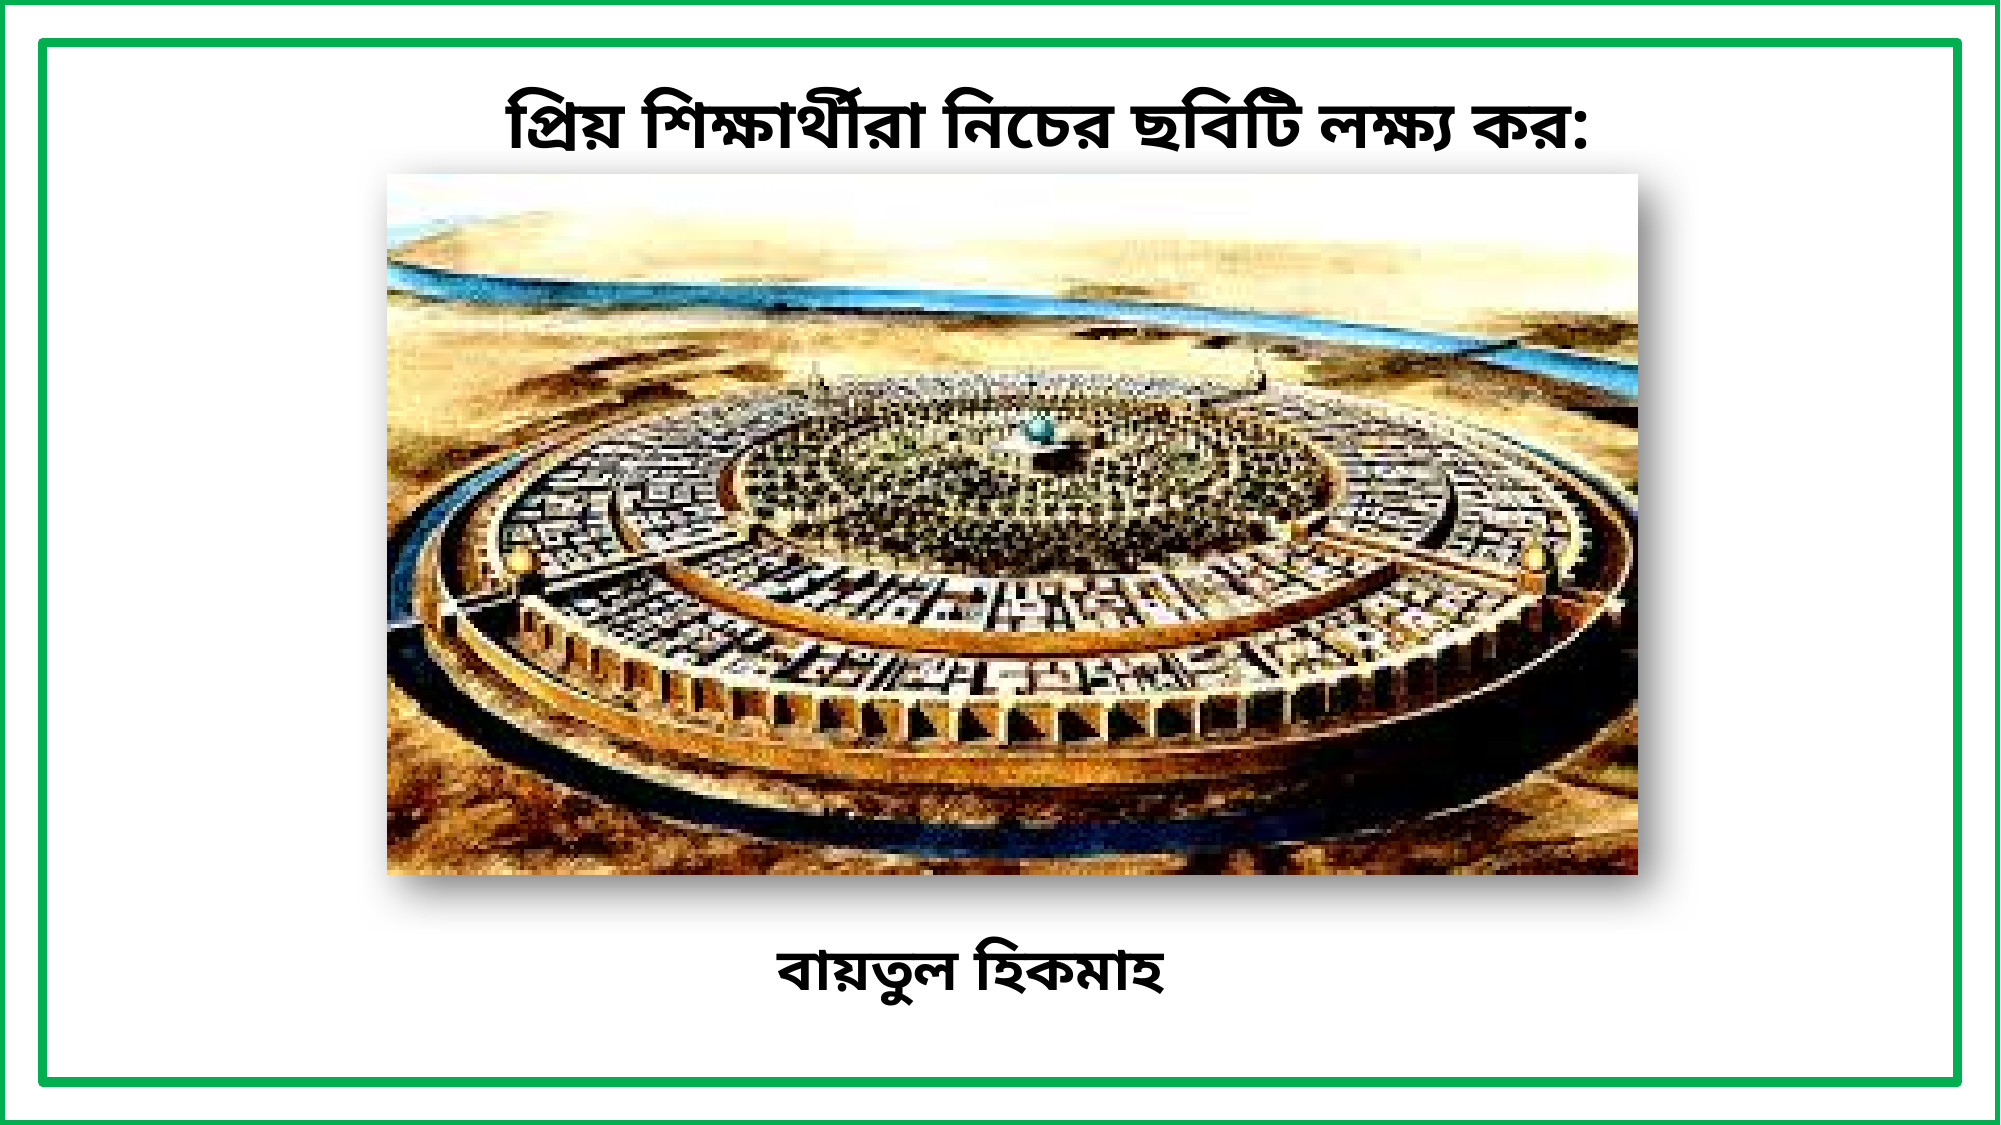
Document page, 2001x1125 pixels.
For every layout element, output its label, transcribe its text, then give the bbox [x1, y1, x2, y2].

text_box [0, 0, 2000, 1125]
text_box বায়তুল হিকমাহ [763, 924, 1180, 1010]
picture [387, 174, 1638, 876]
text_box প্রিয় শিক্ষার্থীরা নিচের ছবিটি লক্ষ্য কর: [491, 74, 1606, 157]
